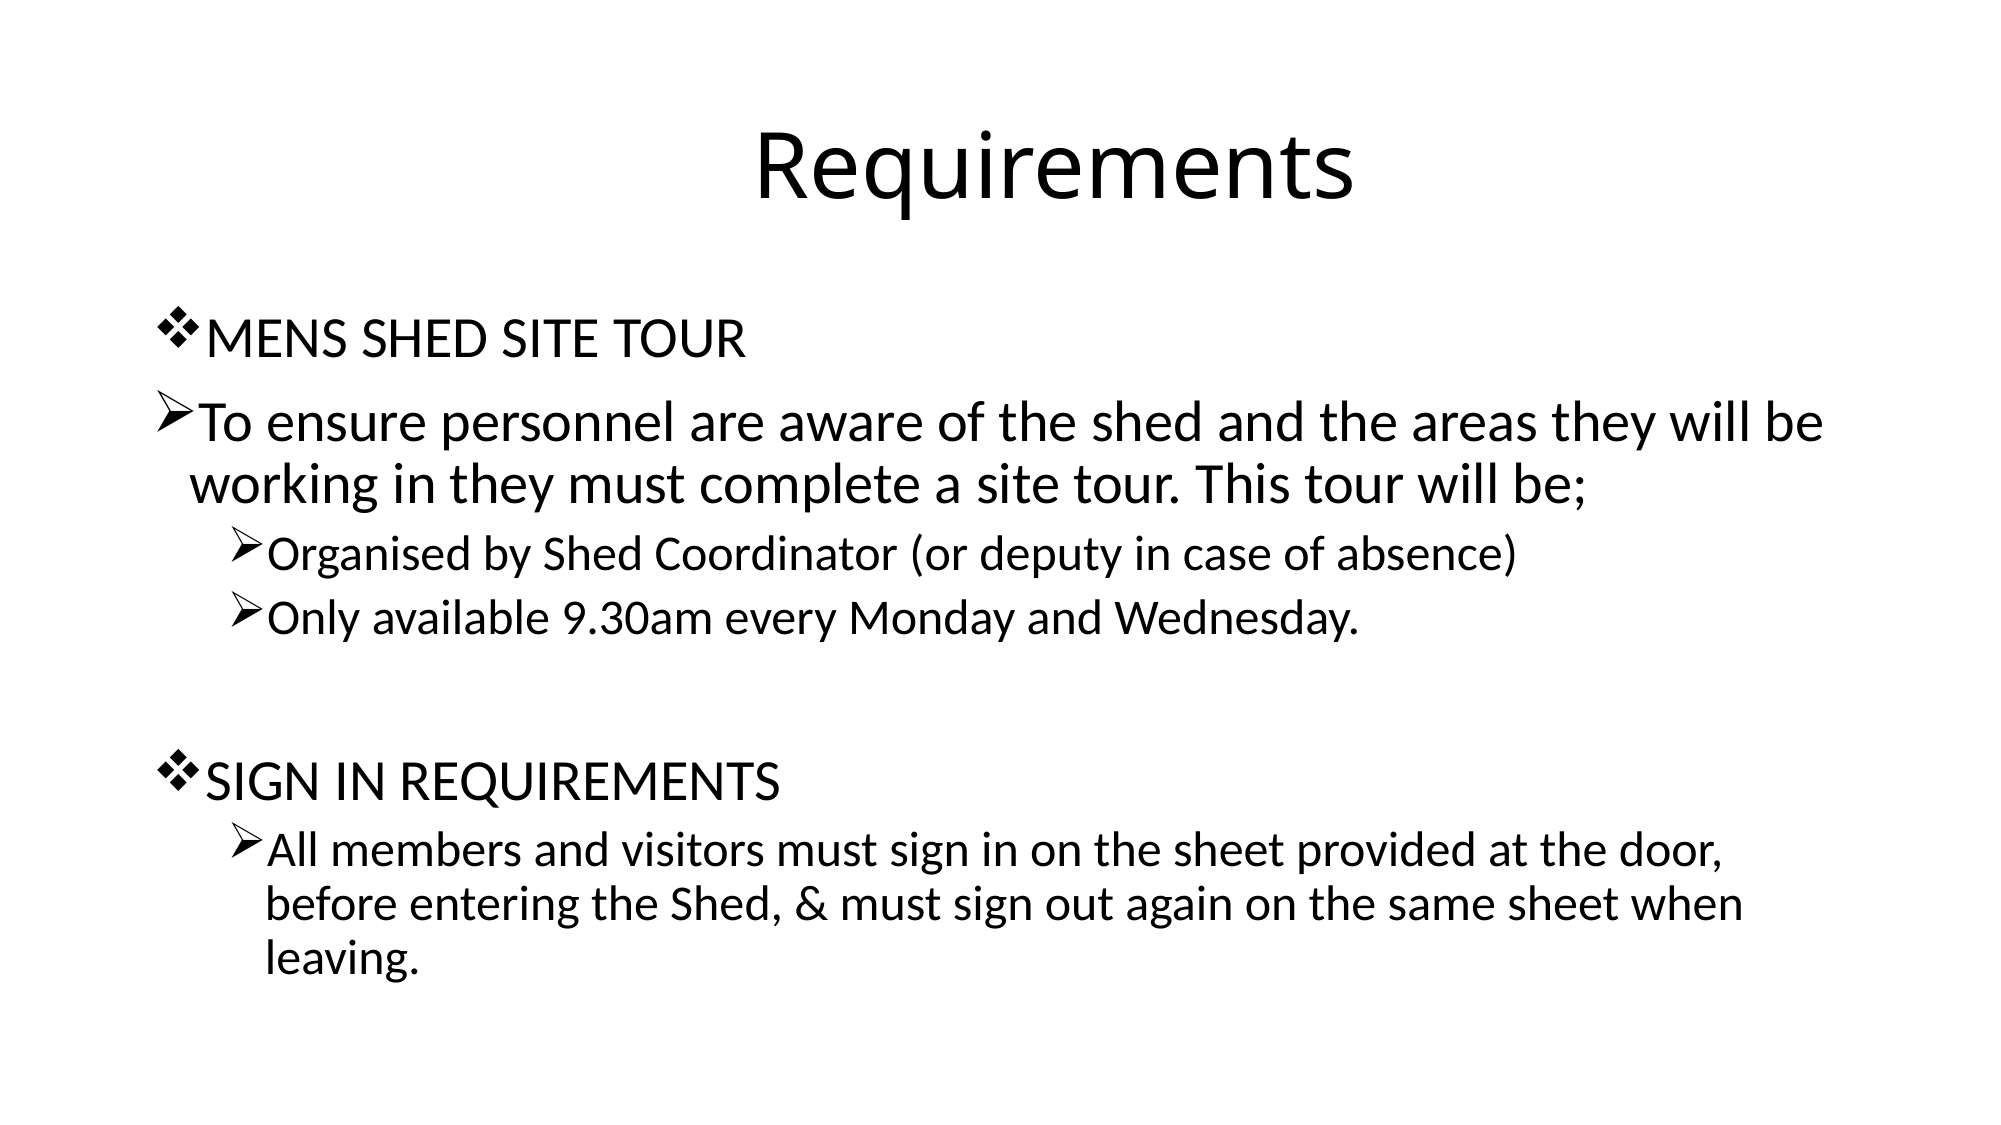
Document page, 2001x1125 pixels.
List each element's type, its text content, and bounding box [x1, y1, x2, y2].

list MENS SHED SITE TOUR To ensure personnel are aware of the shed and the areas they will be working in they must complete a site tour. This tour will be; Organised by Shed Coordinator (or deputy in case of absence) Only available 9.30am every Monday and Wednesday. SIGN IN REQUIREMENTS All members and visitors must sign in on the sheet provided at the door, before entering the Shed, & must sign out again on the same sheet when leaving. [137, 299, 1863, 1014]
title Requirements [137, 59, 1863, 278]
